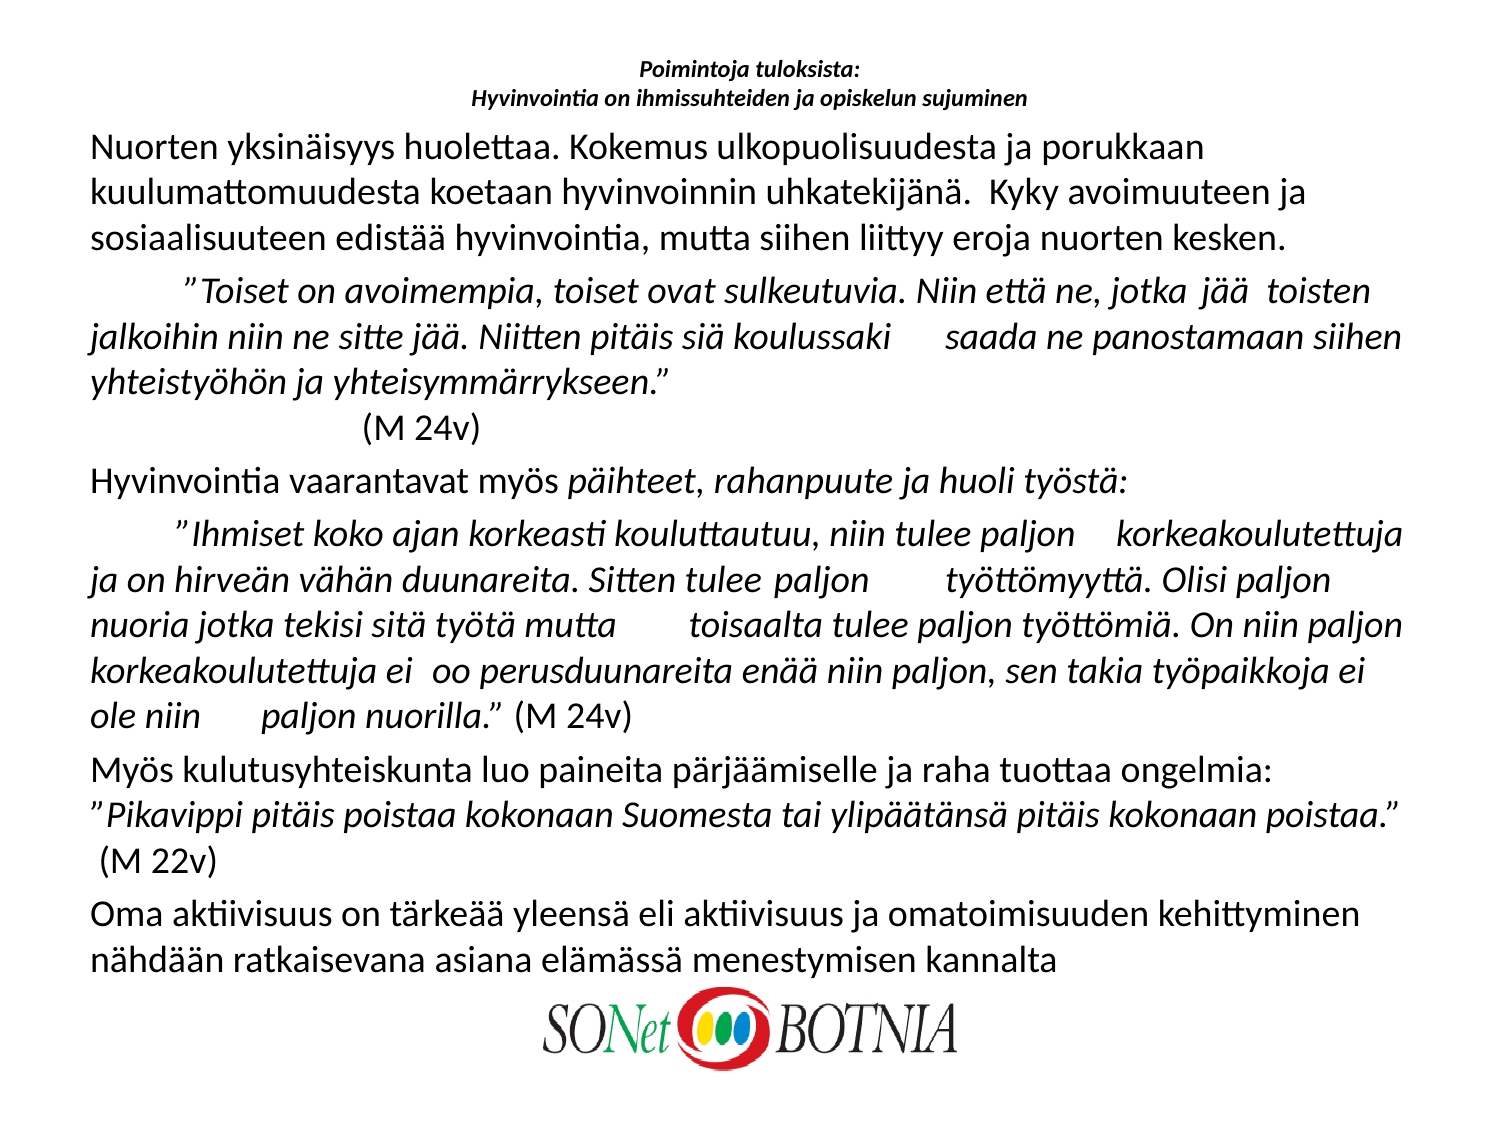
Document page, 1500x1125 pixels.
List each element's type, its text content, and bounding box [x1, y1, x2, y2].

title Poimintoja tuloksista: Hyvinvointia on ihmissuhteiden ja opiskelun sujuminen [75, 45, 1425, 113]
list Nuorten yksinäisyys huolettaa. Kokemus ulkopuolisuudesta ja porukkaan kuulumattomuudesta koetaan hyvinvoinnin uhkatekijänä. Kyky avoimuuteen ja sosiaalisuuteen edistää hyvinvointia, mutta siihen liittyy eroja nuorten kesken. ”Toiset on avoimempia, toiset ovat sulkeutuvia. Niin että ne, jotka jää toisten jalkoihin niin ne sitte jää. Niitten pitäis siä koulussaki saada ne panostamaan siihen yhteistyöhön ja yhteisymmärrykseen.” (M 24v) Hyvinvointia vaarantavat myös päihteet, rahanpuute ja huoli työstä: ”Ihmiset koko ajan korkeasti kouluttautuu, niin tulee paljon korkeakoulutettuja ja on hirveän vähän duunareita. Sitten tulee paljon työttömyyttä. Olisi paljon nuoria jotka tekisi sitä työtä mutta toisaalta tulee paljon työttömiä. On niin paljon korkeakoulutettuja ei oo perusduunareita enää niin paljon, sen takia työpaikkoja ei ole niin paljon nuorilla.” (M 24v) Myös kulutusyhteiskunta luo paineita pärjäämiselle ja raha tuottaa ongelmia: ”Pikavippi pitäis poistaa kokonaan Suomesta tai ylipäätänsä pitäis kokonaan poistaa.” (M 22v) Oma aktiivisuus on tärkeää yleensä eli aktiivisuus ja omatoimisuuden kehittyminen nähdään ratkaisevana asiana elämässä menestymisen kannalta [75, 113, 1425, 1000]
picture [543, 987, 957, 1071]
